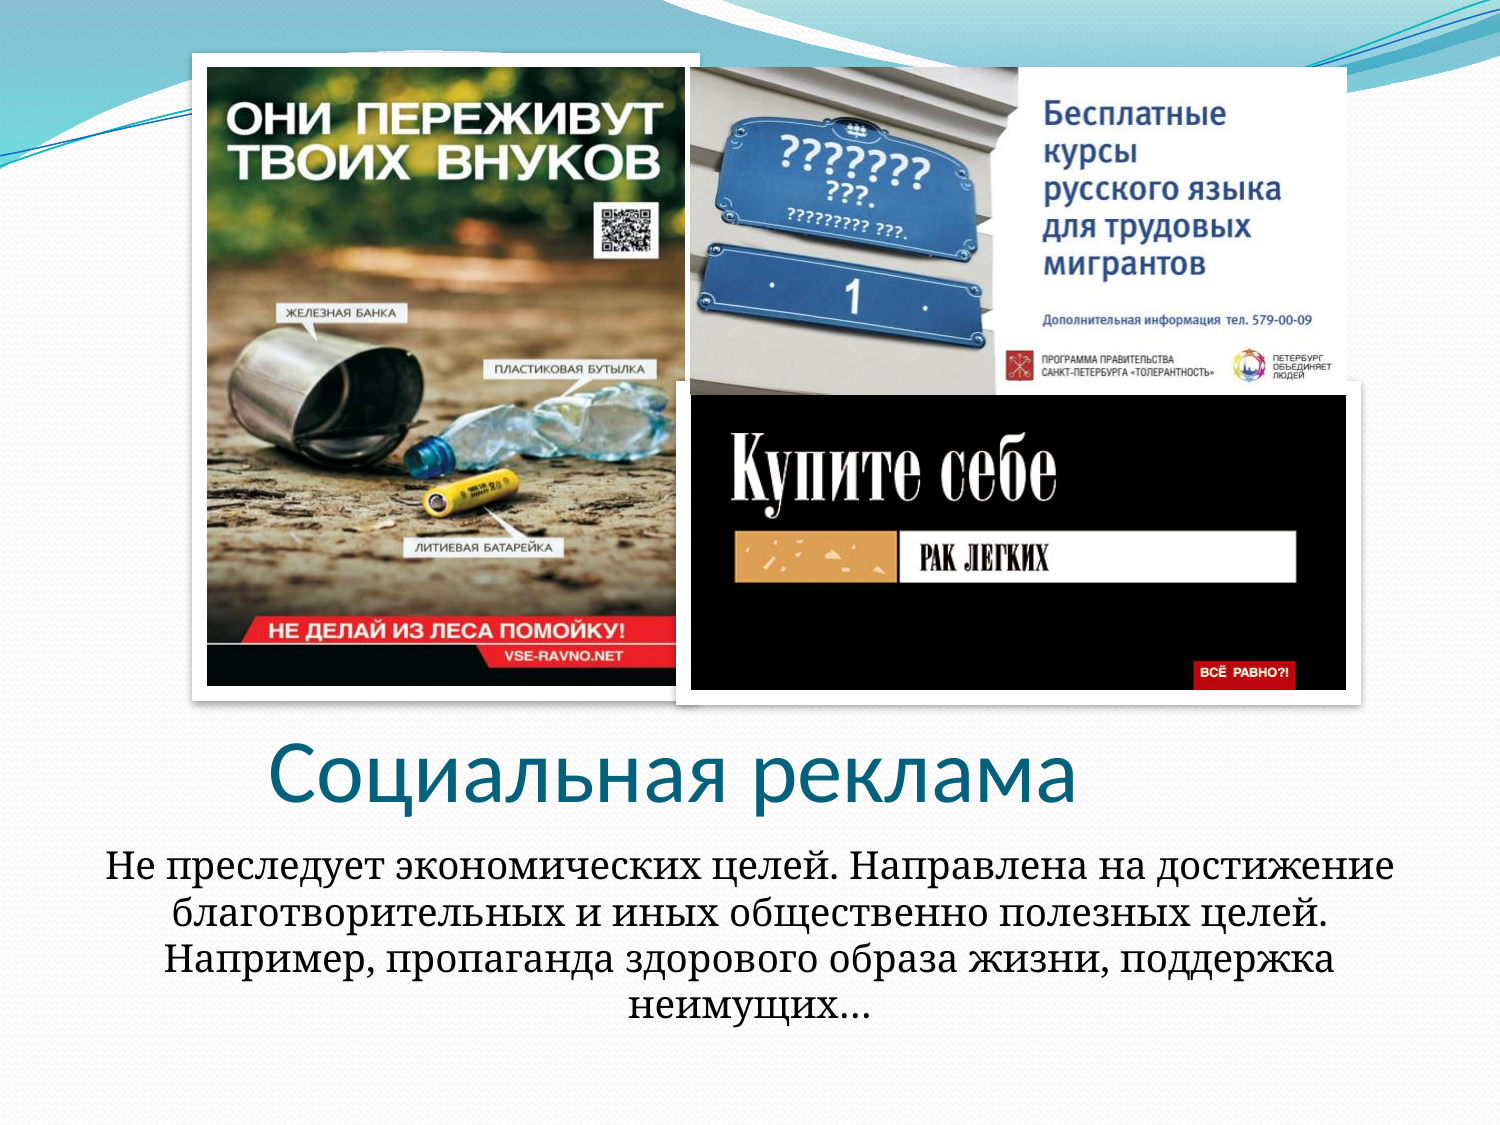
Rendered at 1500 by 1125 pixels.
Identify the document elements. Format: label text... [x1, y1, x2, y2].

picture [690, 66, 1347, 395]
title Социальная реклама [53, 704, 1296, 821]
picture [206, 66, 686, 687]
picture [690, 405, 1347, 691]
list Не преследует экономических целей. Направлена на достижение благотворительных и иных общественно полезных целей. Например, пропаганда здорового образа жизни, поддержка неимущих… [75, 834, 1425, 1038]
